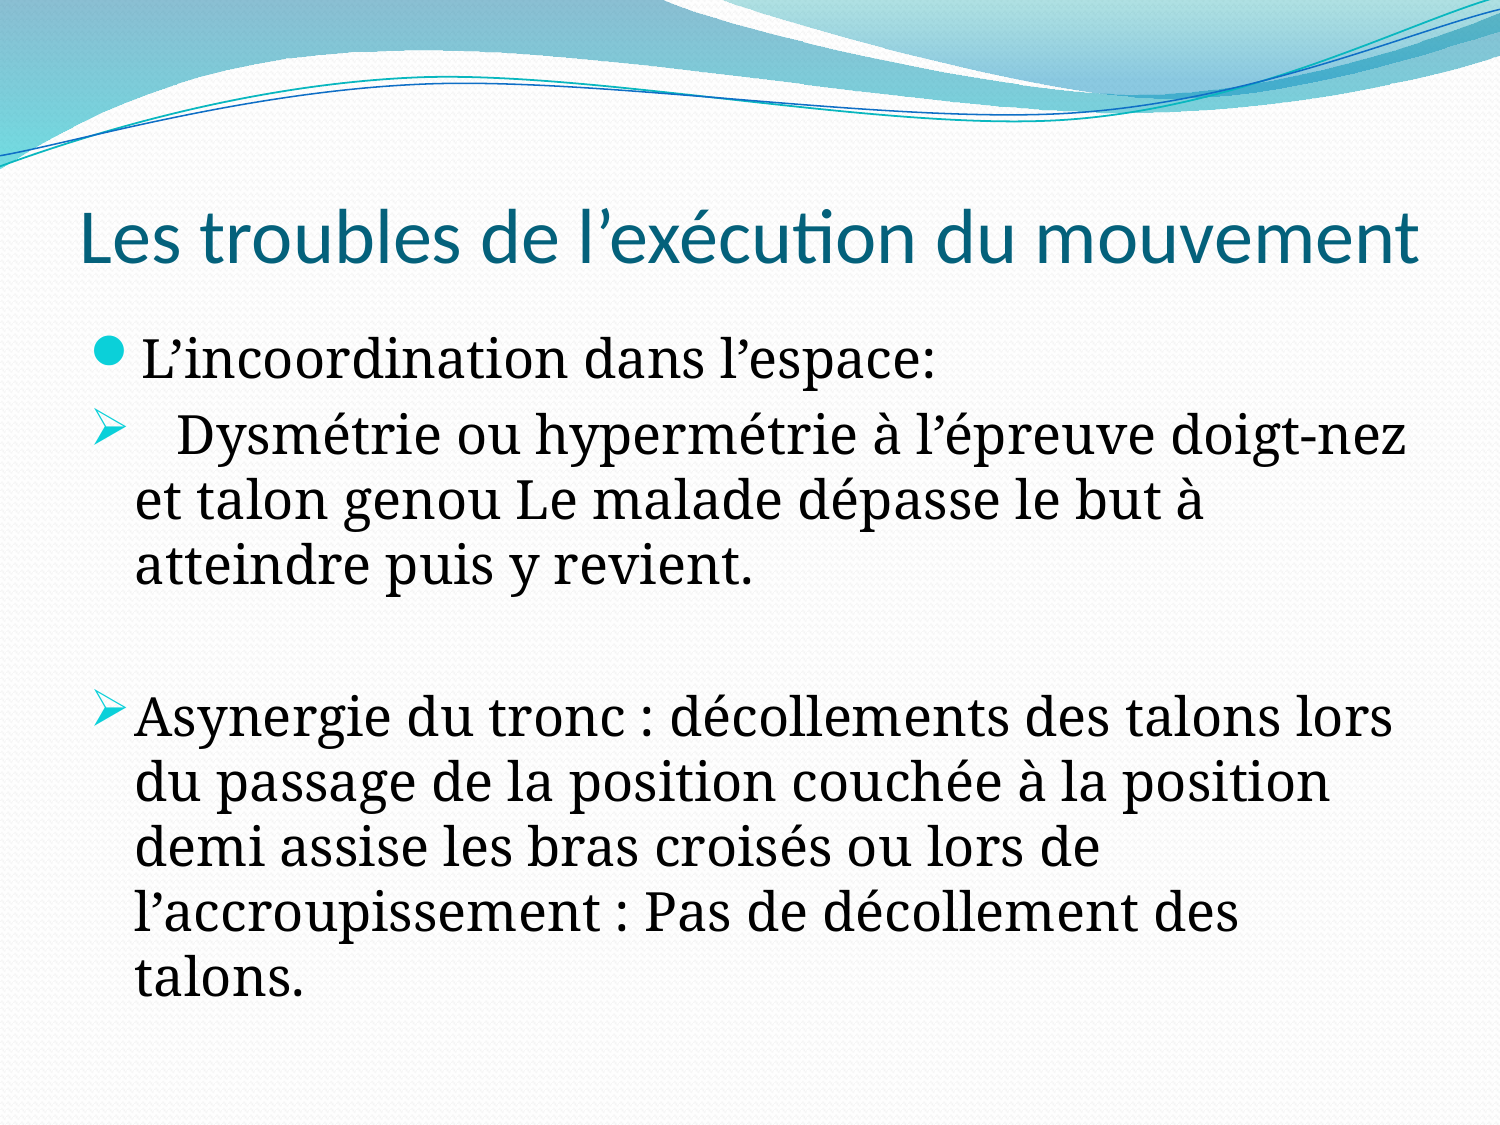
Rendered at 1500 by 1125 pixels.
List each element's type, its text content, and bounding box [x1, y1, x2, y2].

list L’incoordination dans l’espace: Dysmétrie ou hypermétrie à l’épreuve doigt-nez et talon genou Le malade dépasse le but à atteindre puis y revient. Asynergie du tronc : décollements des talons lors du passage de la position couchée à la position demi assise les bras croisés ou lors de l’accroupissement : Pas de décollement des talons. [75, 317, 1425, 1038]
title Les troubles de l’exécution du mouvement [79, 90, 1430, 280]
